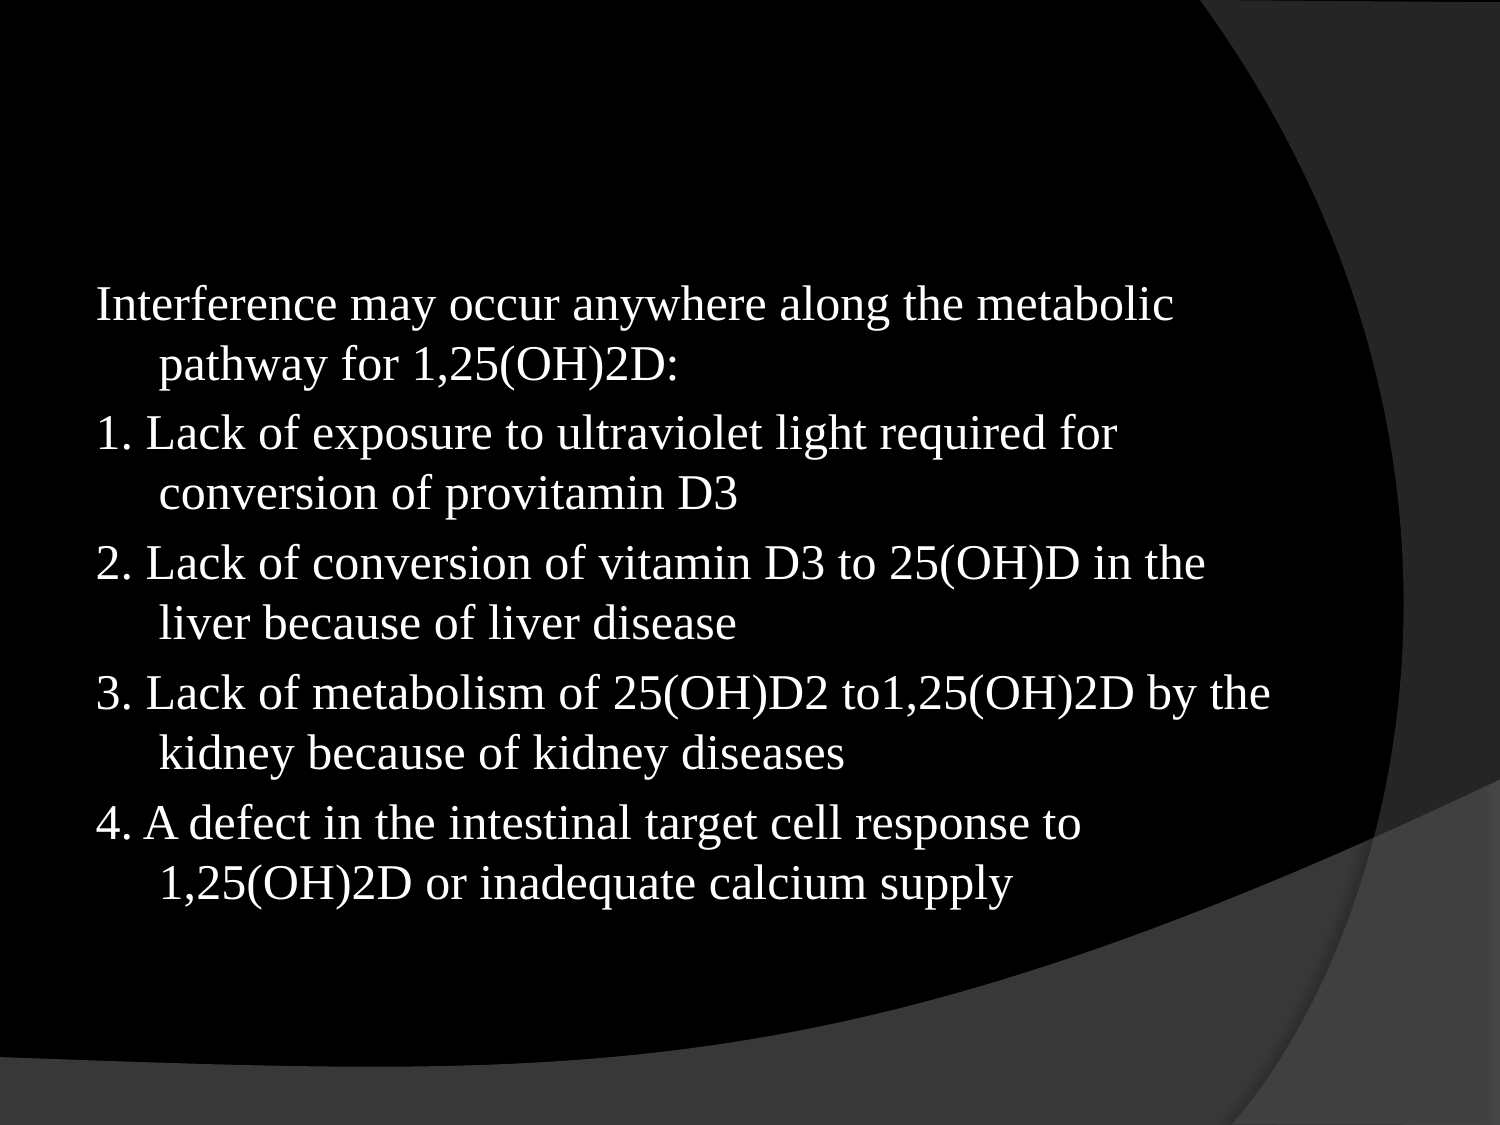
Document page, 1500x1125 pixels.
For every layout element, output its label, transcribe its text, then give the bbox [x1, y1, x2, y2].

list Interference may occur anywhere along the metabolic pathway for 1,25(OH)2D: 1. Lack of exposure to ultraviolet light required for conversion of provitamin D3 2. Lack of conversion of vitamin D3 to 25(OH)D in the liver because of liver disease 3. Lack of metabolism of 25(OH)D2 to1,25(OH)2D by the kidney because of kidney diseases 4. A defect in the intestinal target cell response to 1,25(OH)2D or inadequate calcium supply [75, 262, 1300, 1005]
